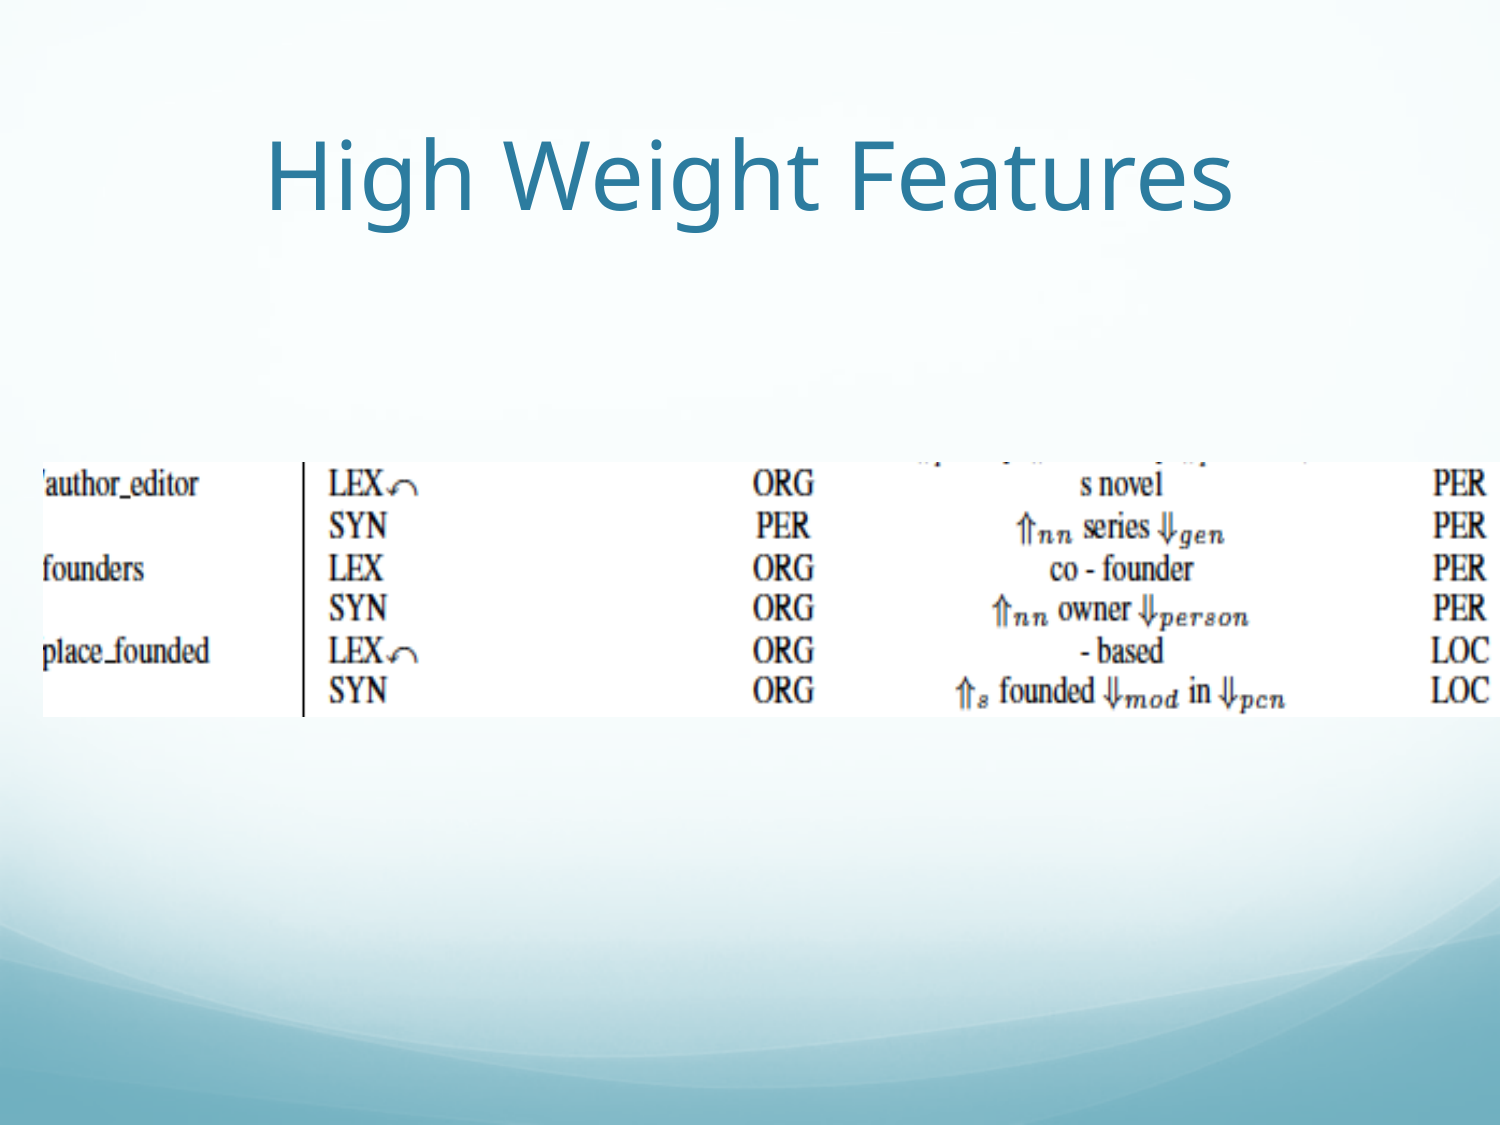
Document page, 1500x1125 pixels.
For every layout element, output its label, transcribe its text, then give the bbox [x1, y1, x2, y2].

title High Weight Features [90, 17, 1410, 237]
picture [43, 461, 1500, 718]
